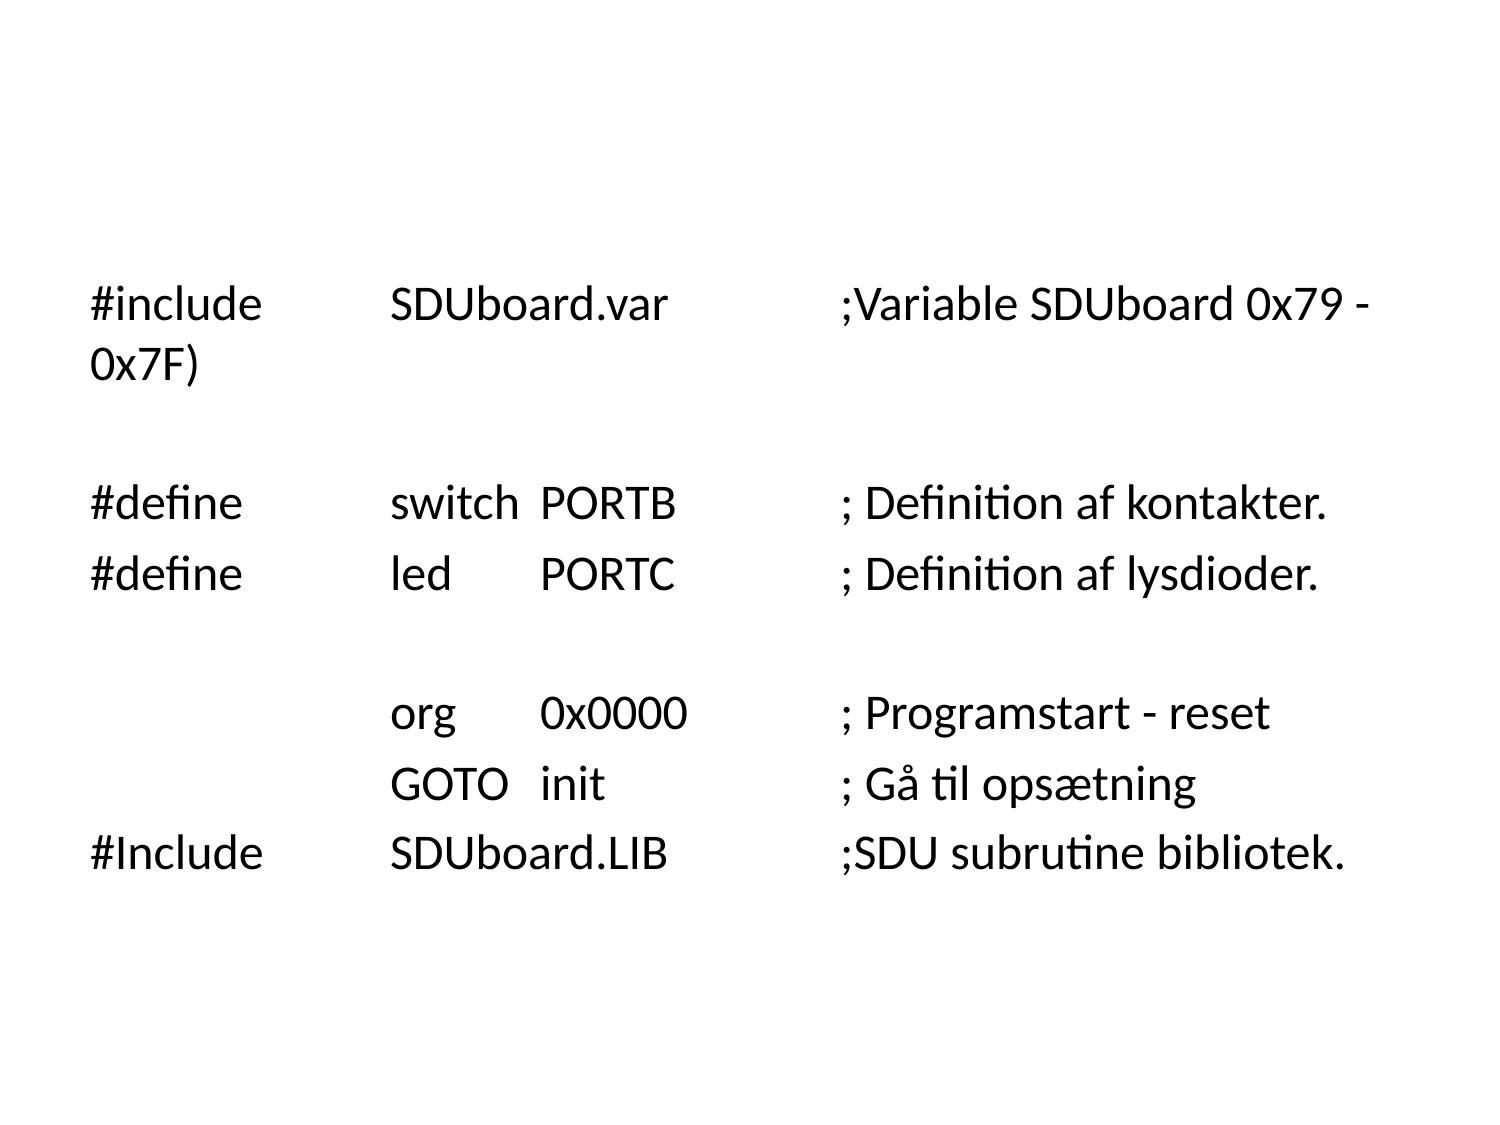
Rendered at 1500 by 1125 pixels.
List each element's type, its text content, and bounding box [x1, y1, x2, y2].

list #include SDUboard.var ;Variable SDUboard 0x79 - 0x7F) #define switch PORTB ; Definition af kontakter. #define led PORTC ; Definition af lysdioder. org 0x0000 ; Programstart - reset GOTO init ; Gå til opsætning #Include SDUboard.LIB ;SDU subrutine bibliotek. [75, 262, 1425, 941]
